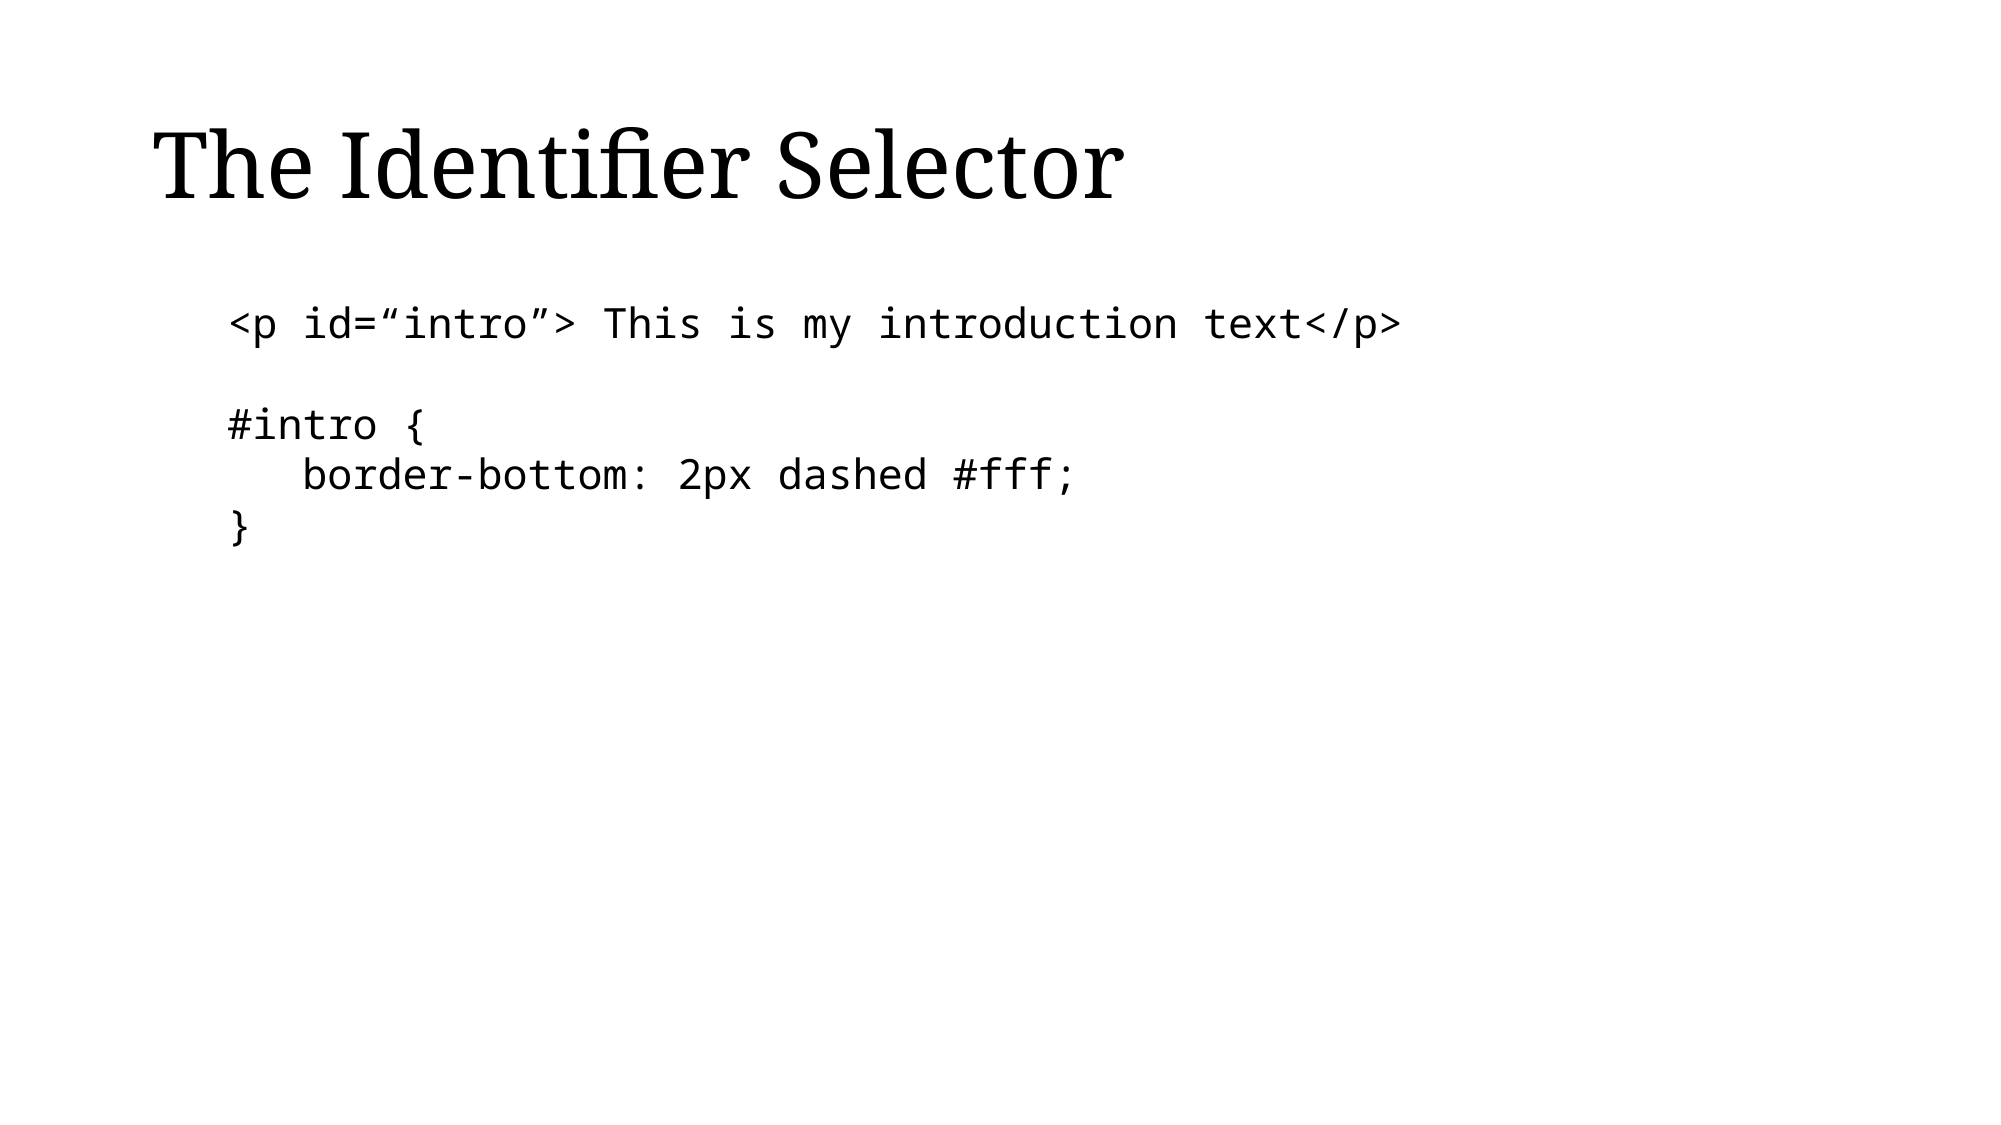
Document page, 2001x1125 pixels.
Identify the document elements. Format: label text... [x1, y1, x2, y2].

title The Identifier Selector [137, 59, 1863, 278]
list <p id=“intro”> This is my introduction text</p> #intro { border-bottom: 2px dashed #fff; } [137, 299, 1863, 1014]
